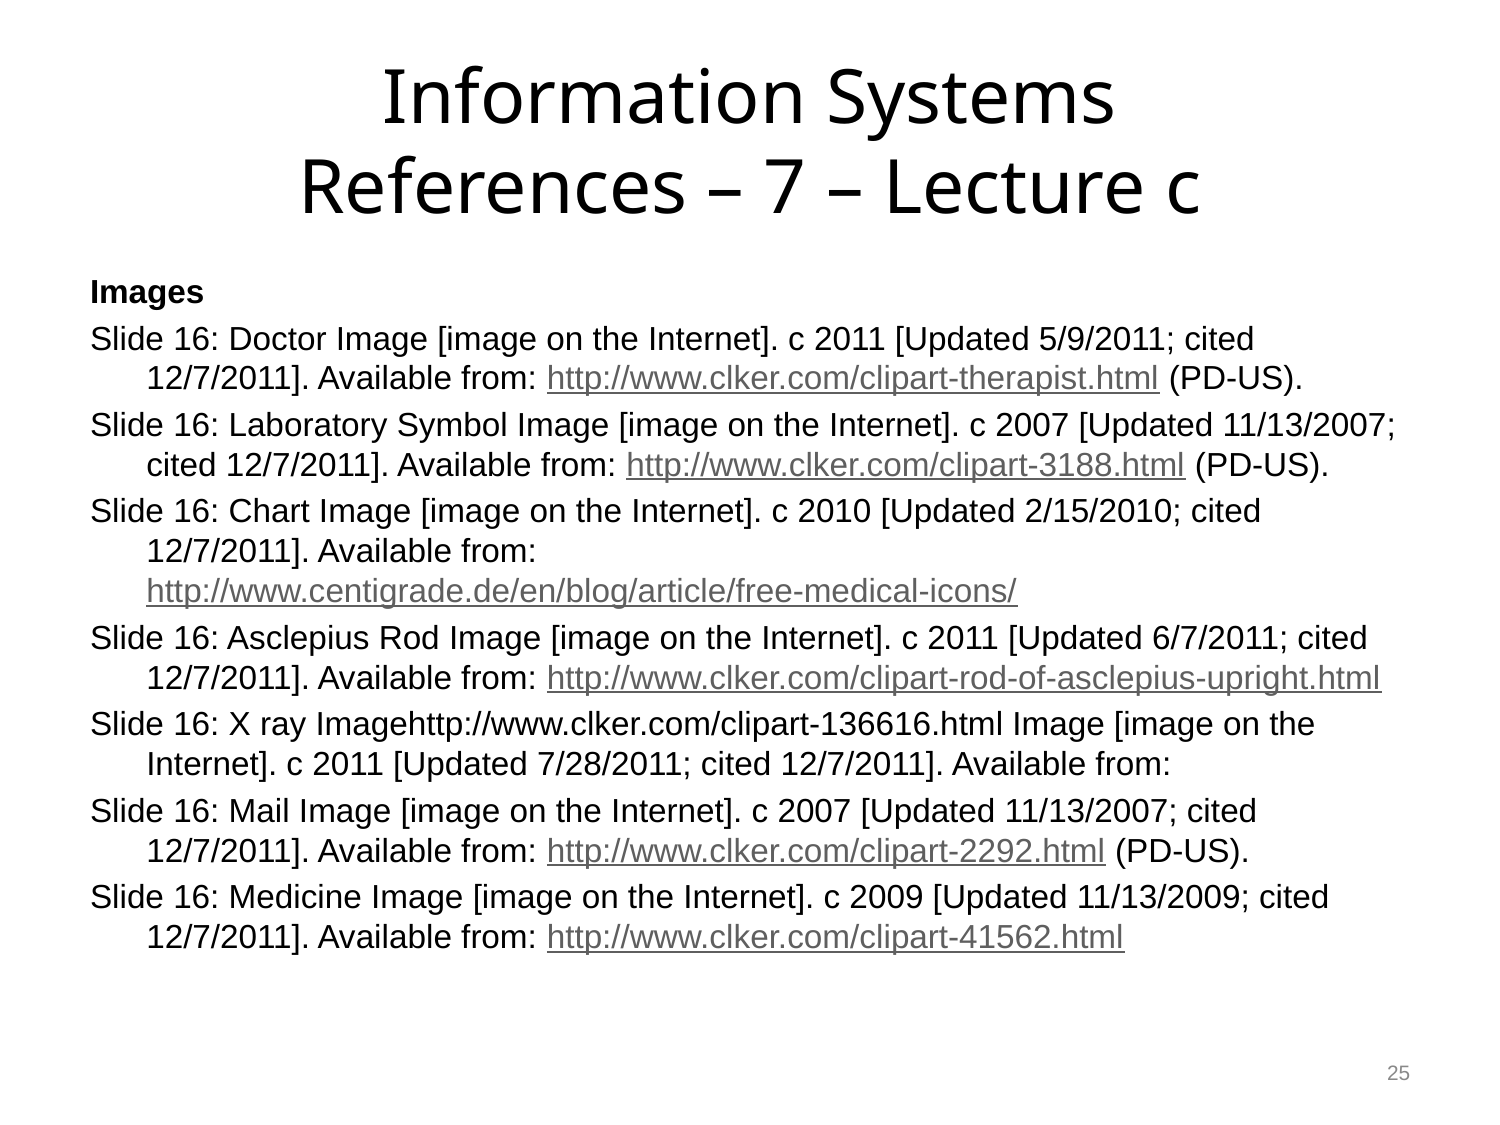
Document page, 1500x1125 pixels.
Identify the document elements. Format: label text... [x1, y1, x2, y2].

title Information Systems References – 7 – Lecture c [75, 45, 1425, 233]
list Images Slide 16: Doctor Image [image on the Internet]. c 2011 [Updated 5/9/2011; cited 12/7/2011]. Available from: http://www.clker.com/clipart-therapist.html (PD-US). Slide 16: Laboratory Symbol Image [image on the Internet]. c 2007 [Updated 11/13/2007; cited 12/7/2011]. Available from: http://www.clker.com/clipart-3188.html (PD-US). Slide 16: Chart Image [image on the Internet]. c 2010 [Updated 2/15/2010; cited 12/7/2011]. Available from: http://www.centigrade.de/en/blog/article/free-medical-icons/ Slide 16: Asclepius Rod Image [image on the Internet]. c 2011 [Updated 6/7/2011; cited 12/7/2011]. Available from: http://www.clker.com/clipart-rod-of-asclepius-upright.html Slide 16: X ray Imagehttp://www.clker.com/clipart-136616.html Image [image on the Internet]. c 2011 [Updated 7/28/2011; cited 12/7/2011]. Available from: Slide 16: Mail Image [image on the Internet]. c 2007 [Updated 11/13/2007; cited 12/7/2011]. Available from: http://www.clker.com/clipart-2292.html (PD-US). Slide 16: Medicine Image [image on the Internet]. c 2009 [Updated 11/13/2009; cited 12/7/2011]. Available from: http://www.clker.com/clipart-41562.html [75, 262, 1425, 1088]
slide_number 25 [1341, 1027, 1425, 1118]
